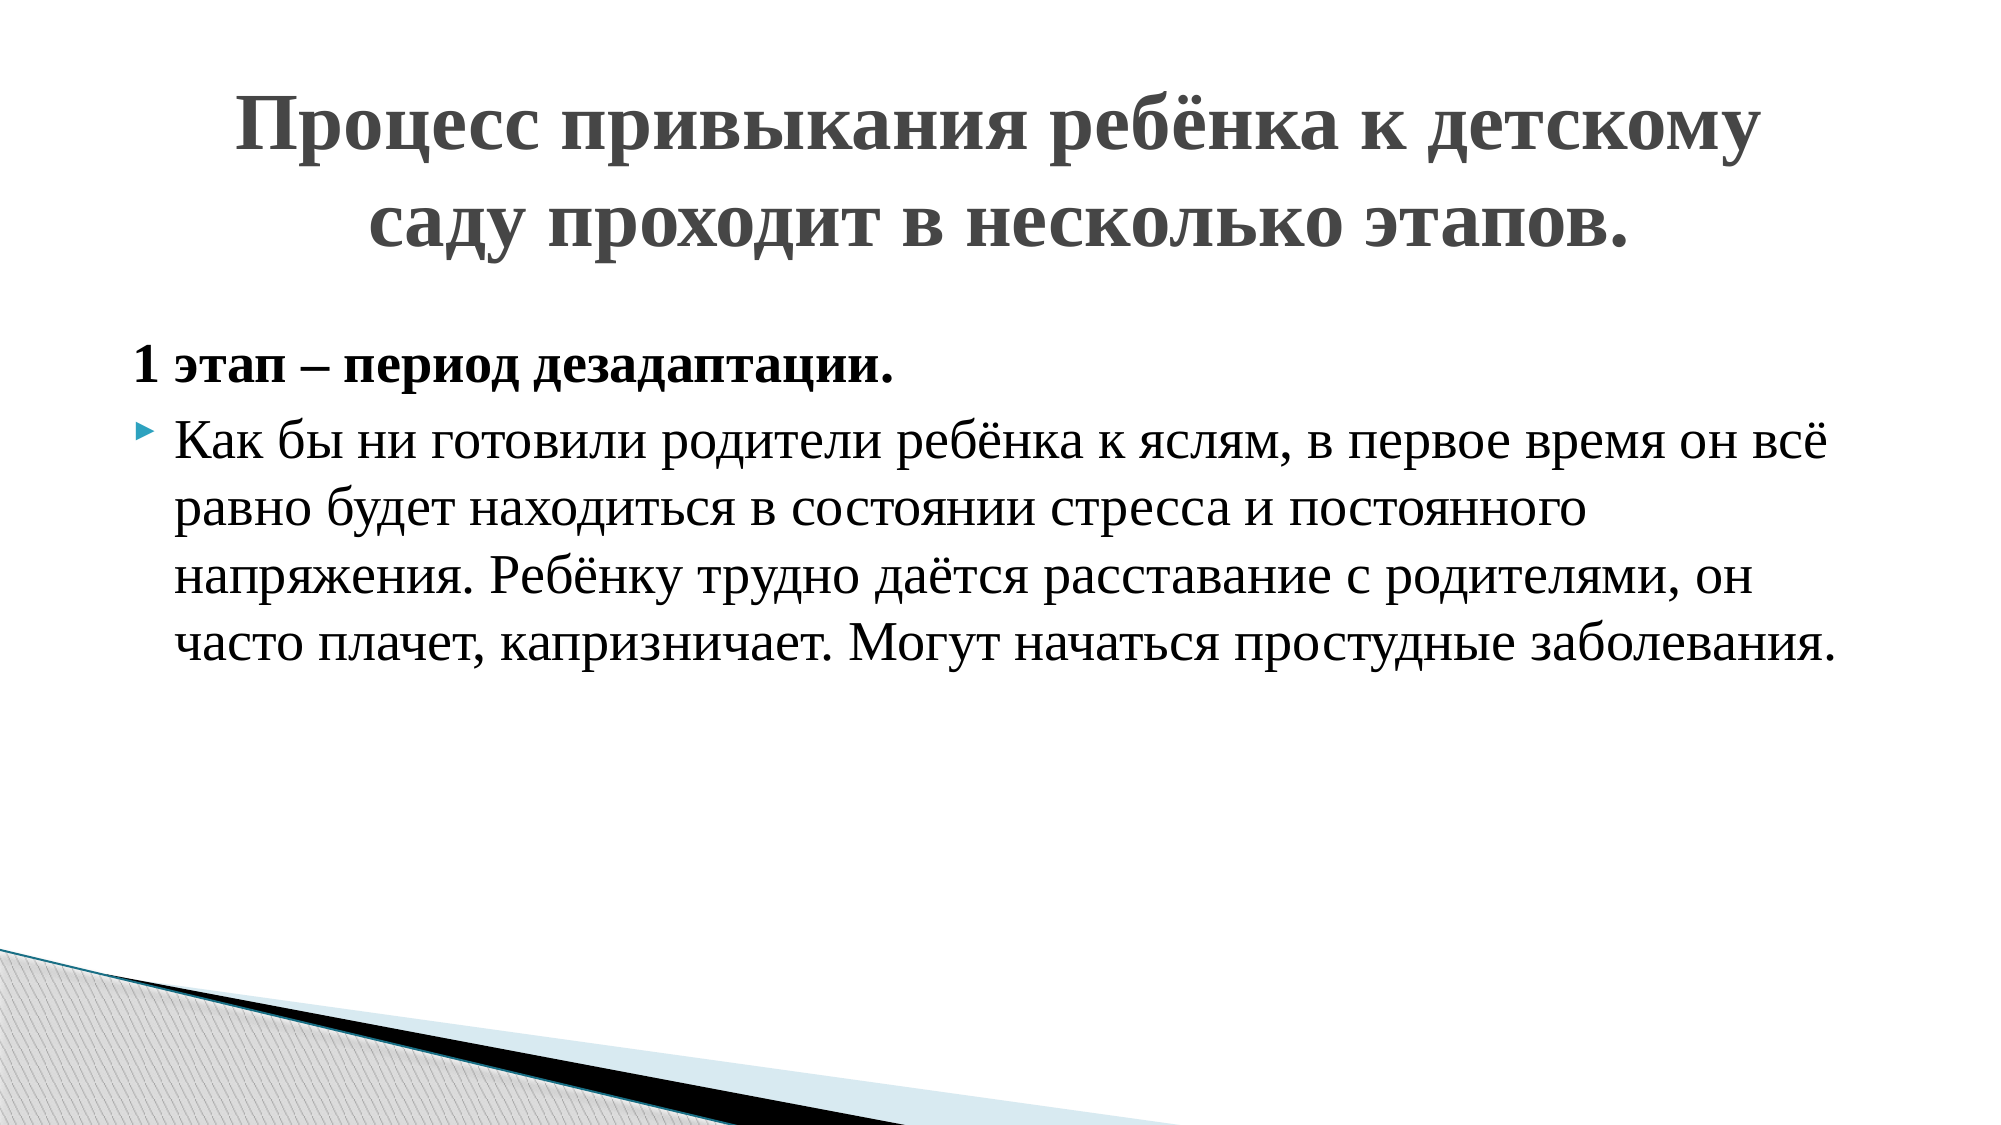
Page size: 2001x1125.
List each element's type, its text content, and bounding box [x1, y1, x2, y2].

title Процесс привыкания ребёнка к детскому саду проходит в несколько этапов. [137, 59, 1863, 369]
list 1 этап – период дезадаптации. Как бы ни готовили родители ребёнка к яслям, в первое время он всё равно будет находиться в состоянии стресса и постоянного напряжения. Ребёнку трудно даётся расставание с родителями, он часто плачет, капризничает. Могут начаться простудные заболевания. [99, 243, 1900, 986]
